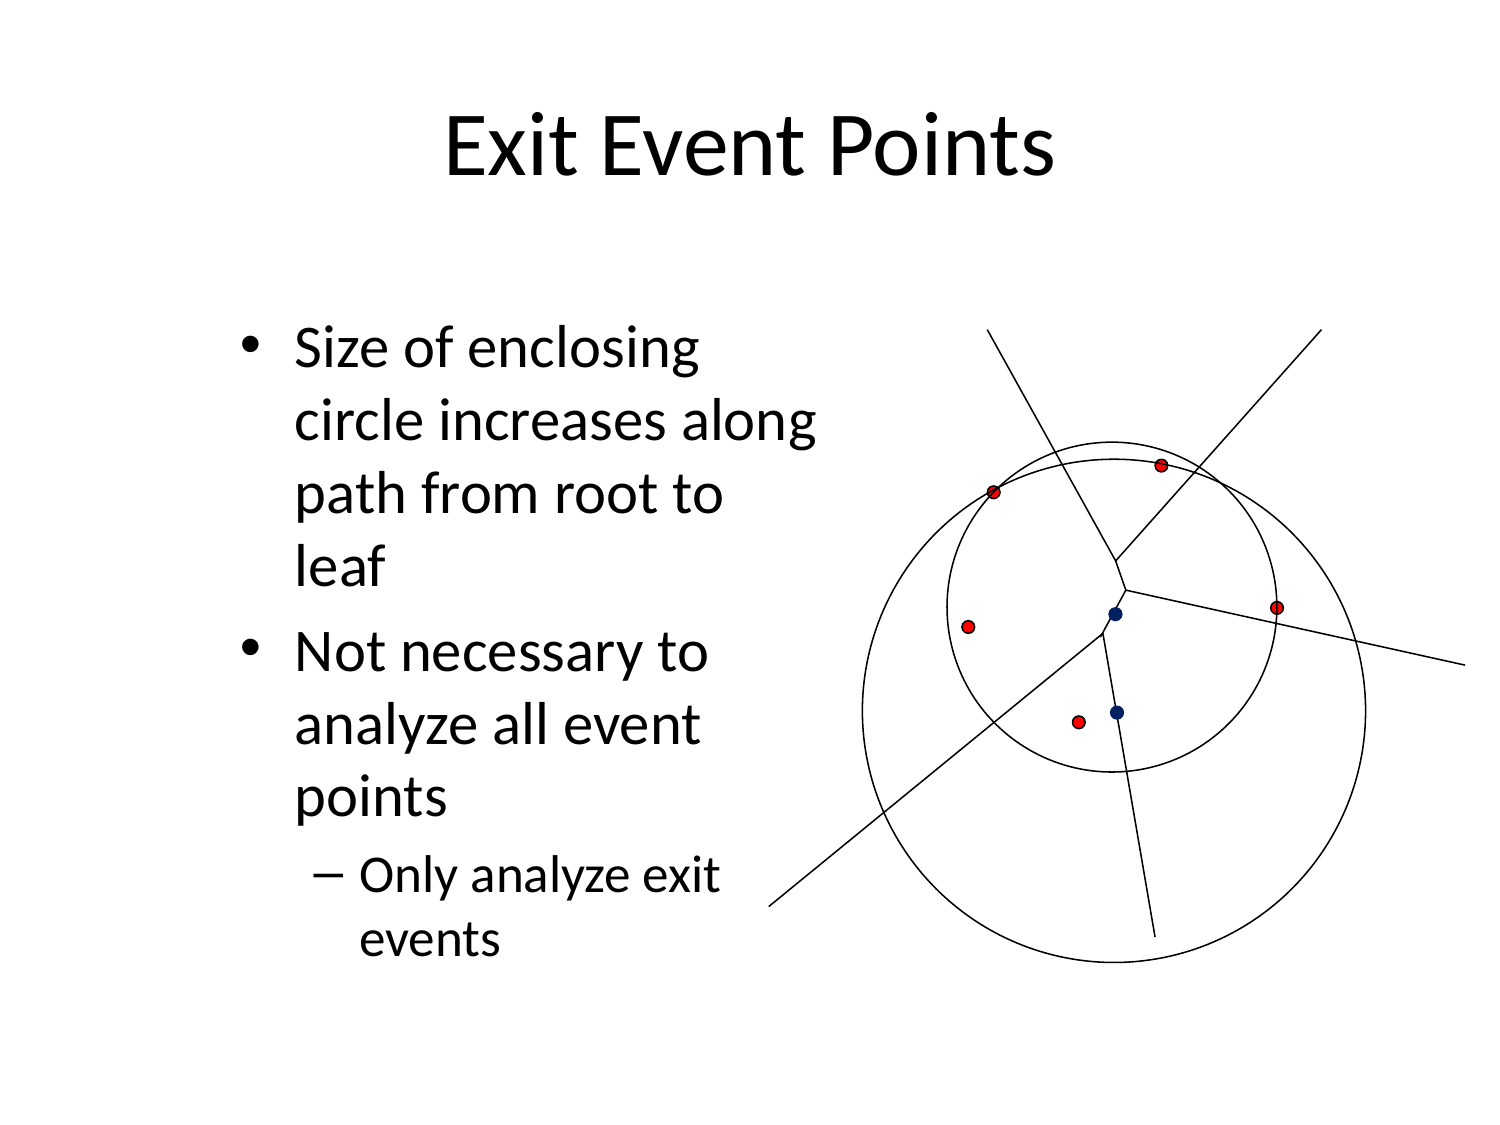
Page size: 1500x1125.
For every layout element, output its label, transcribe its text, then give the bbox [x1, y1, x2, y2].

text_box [768, 329, 1466, 963]
list Size of enclosing circle increases along path from root to leaf Not necessary to analyze all event points Only analyze exit events [224, 299, 833, 975]
title Exit Event Points [75, 45, 1425, 233]
